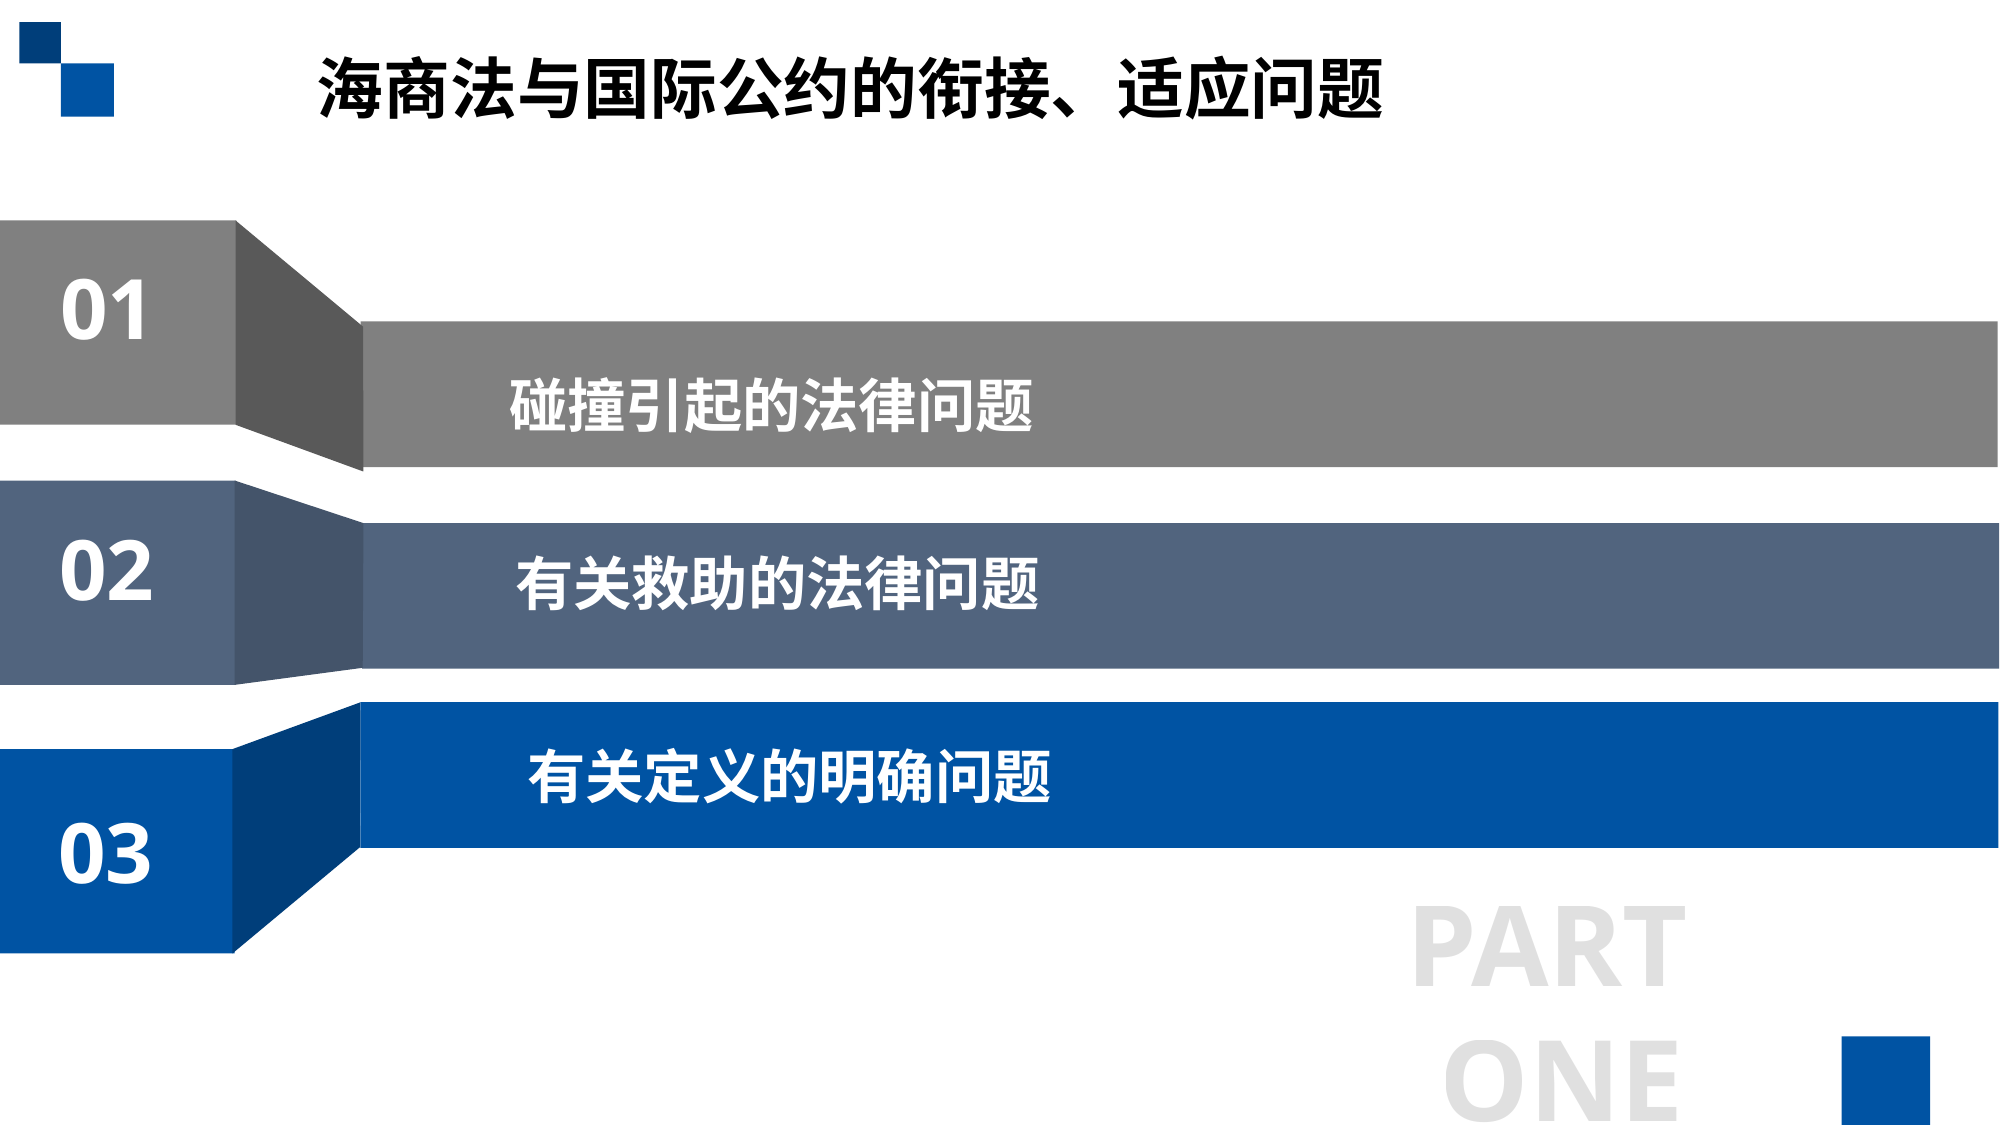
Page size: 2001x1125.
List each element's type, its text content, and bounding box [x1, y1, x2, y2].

text_box PART ONE [1321, 954, 1803, 1125]
text_box 海商法与国际公约的衔接、适应问题 [302, 39, 1522, 135]
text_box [0, 843, 1999, 954]
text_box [0, 480, 2000, 843]
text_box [0, 220, 1998, 472]
